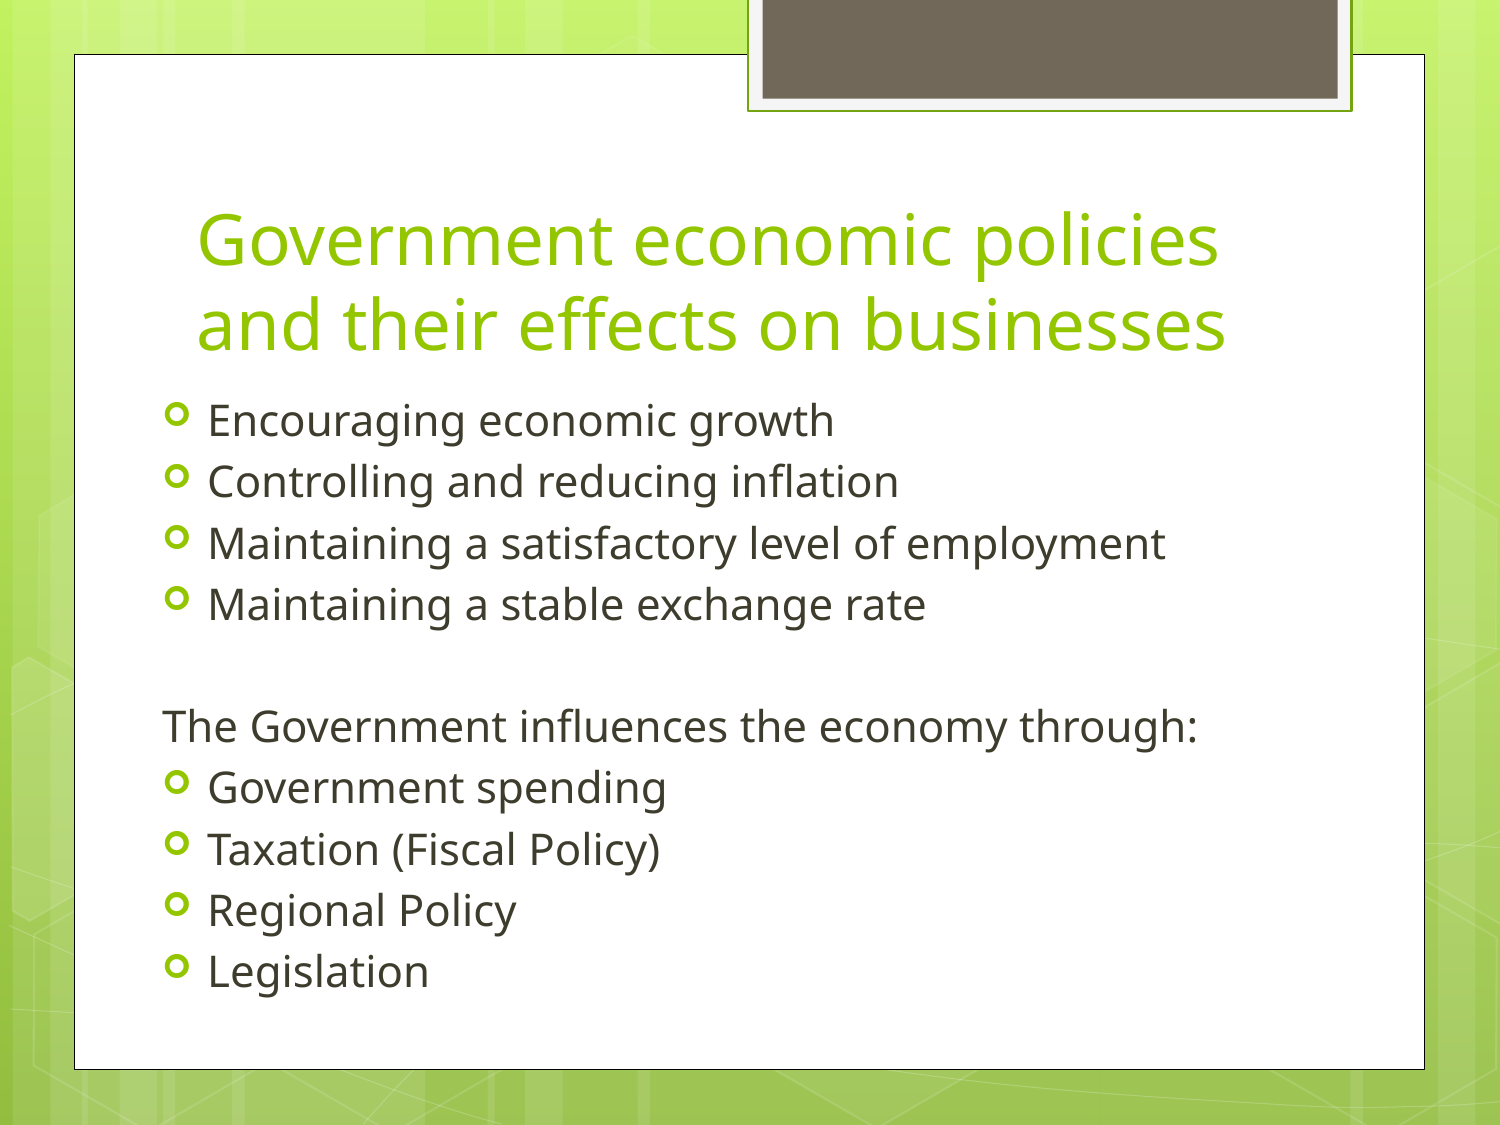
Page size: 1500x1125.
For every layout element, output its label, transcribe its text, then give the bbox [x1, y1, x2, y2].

title Government economic policies and their effects on businesses [171, 184, 1324, 372]
list Encouraging economic growth Controlling and reducing inflation Maintaining a satisfactory level of employment Maintaining a stable exchange rate The Government influences the economy through: Government spending Taxation (Fiscal Policy) Regional Policy Legislation [135, 385, 1376, 811]
